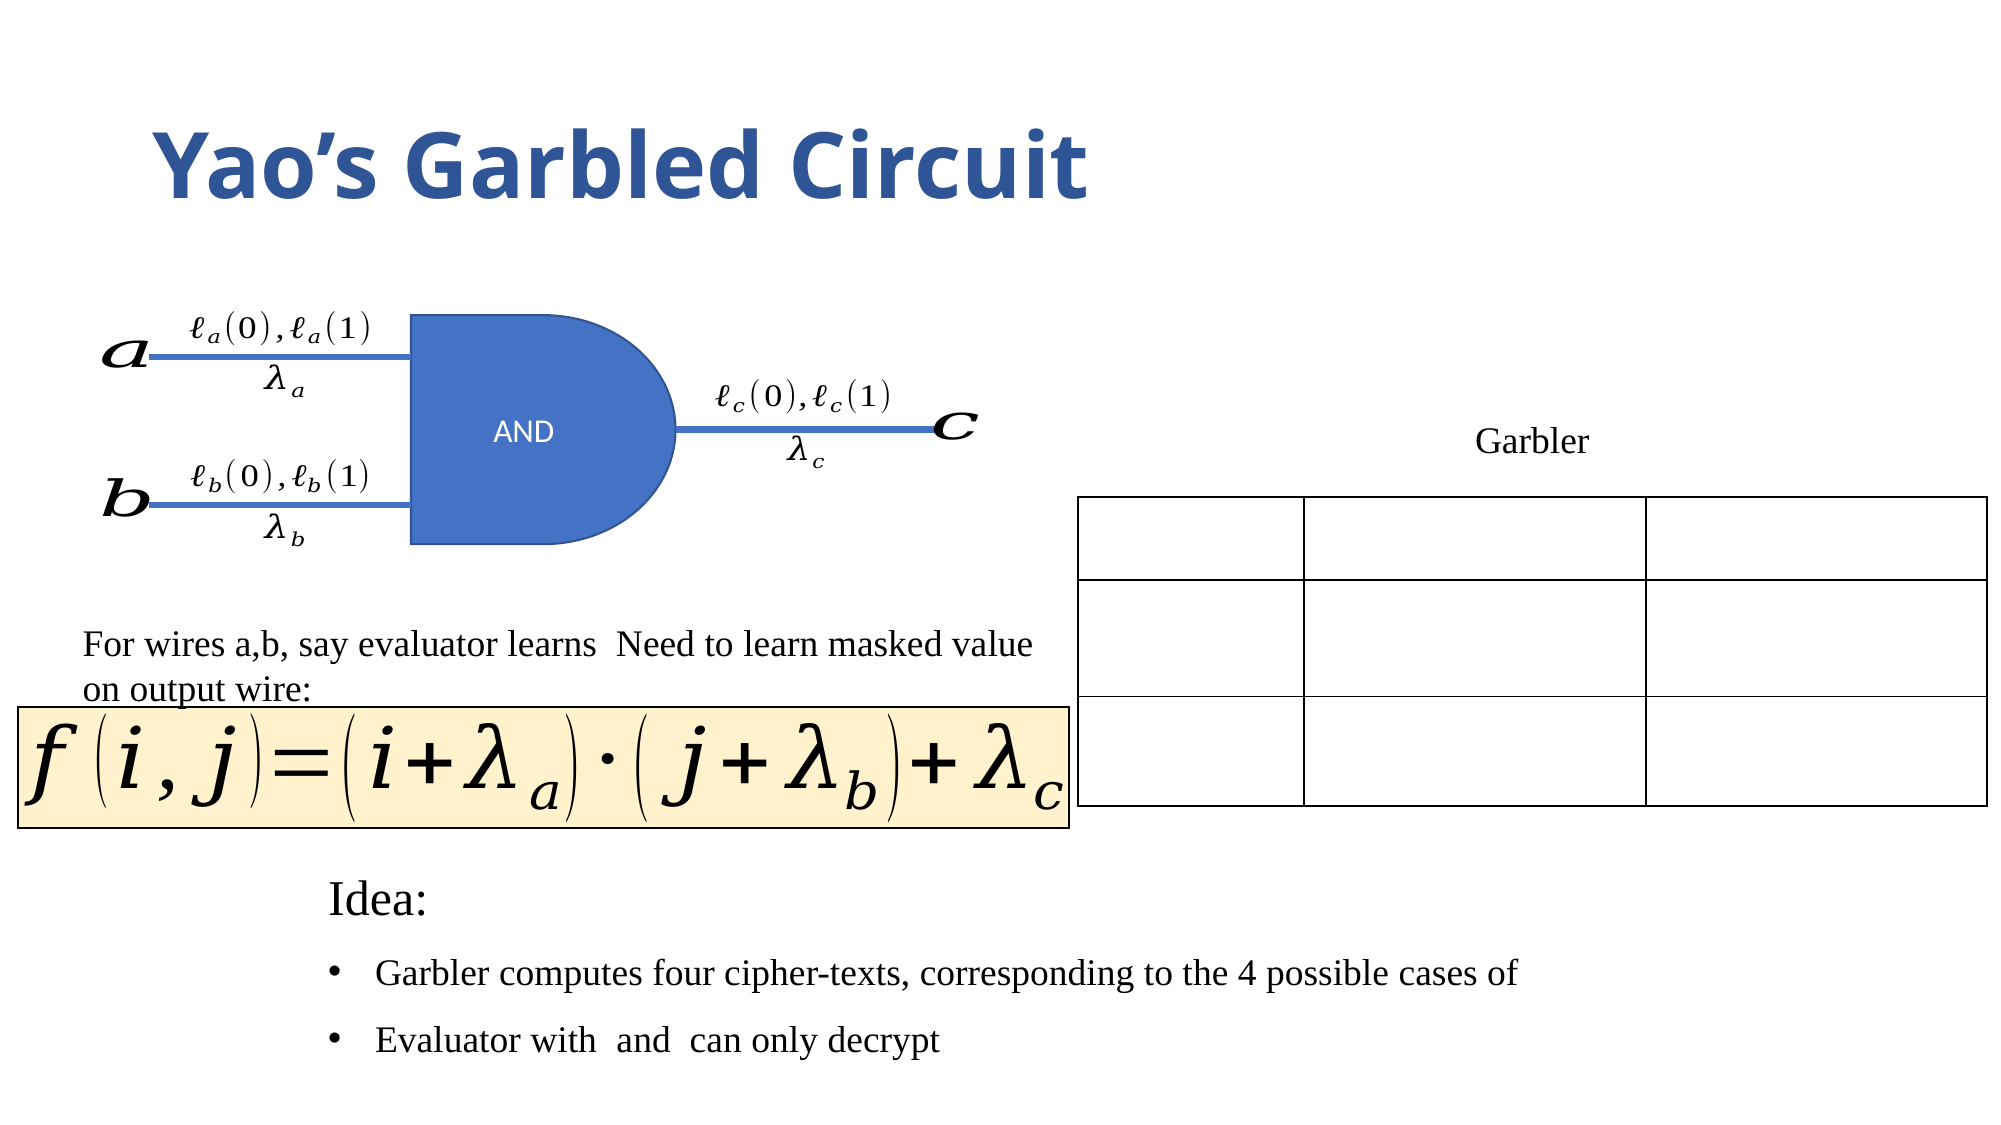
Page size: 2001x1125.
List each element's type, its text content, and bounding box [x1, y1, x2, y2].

title Yao’s Garbled Circuit [137, 59, 1863, 278]
text_box Garbler [1460, 408, 1605, 469]
text_box AND [409, 314, 677, 546]
